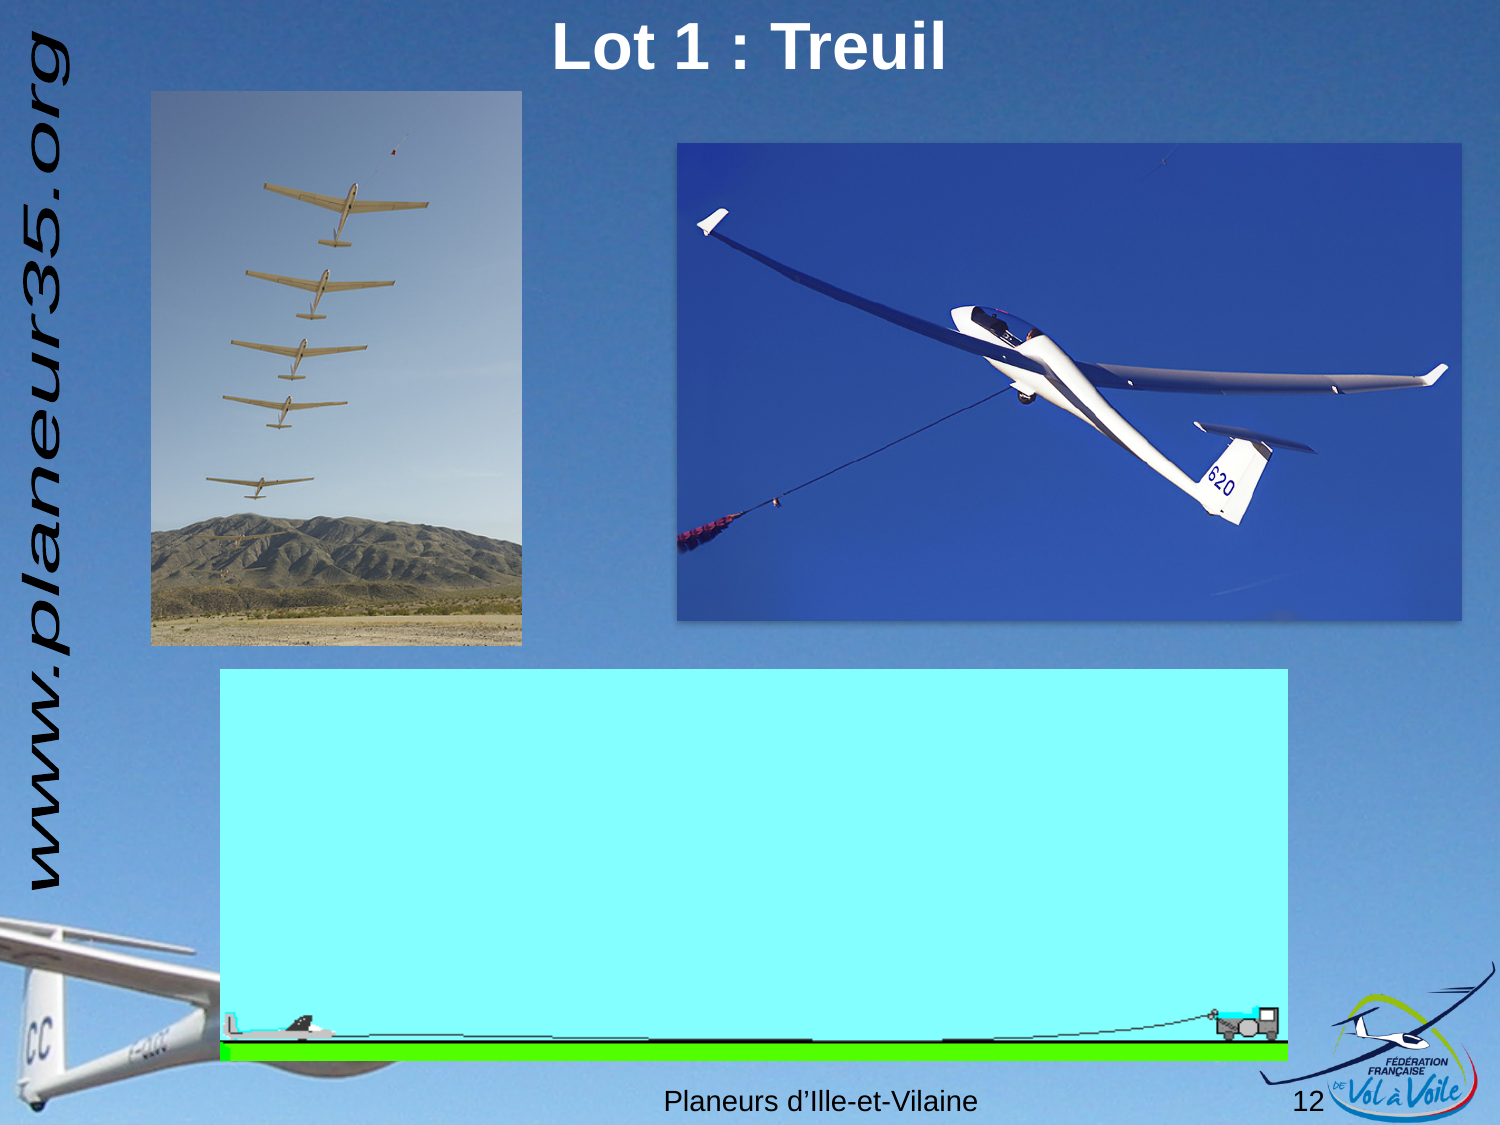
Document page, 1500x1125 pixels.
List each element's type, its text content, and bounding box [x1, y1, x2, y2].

title Lot 1 : Treuil [74, 0, 1426, 87]
picture [0, 0, 1500, 1125]
